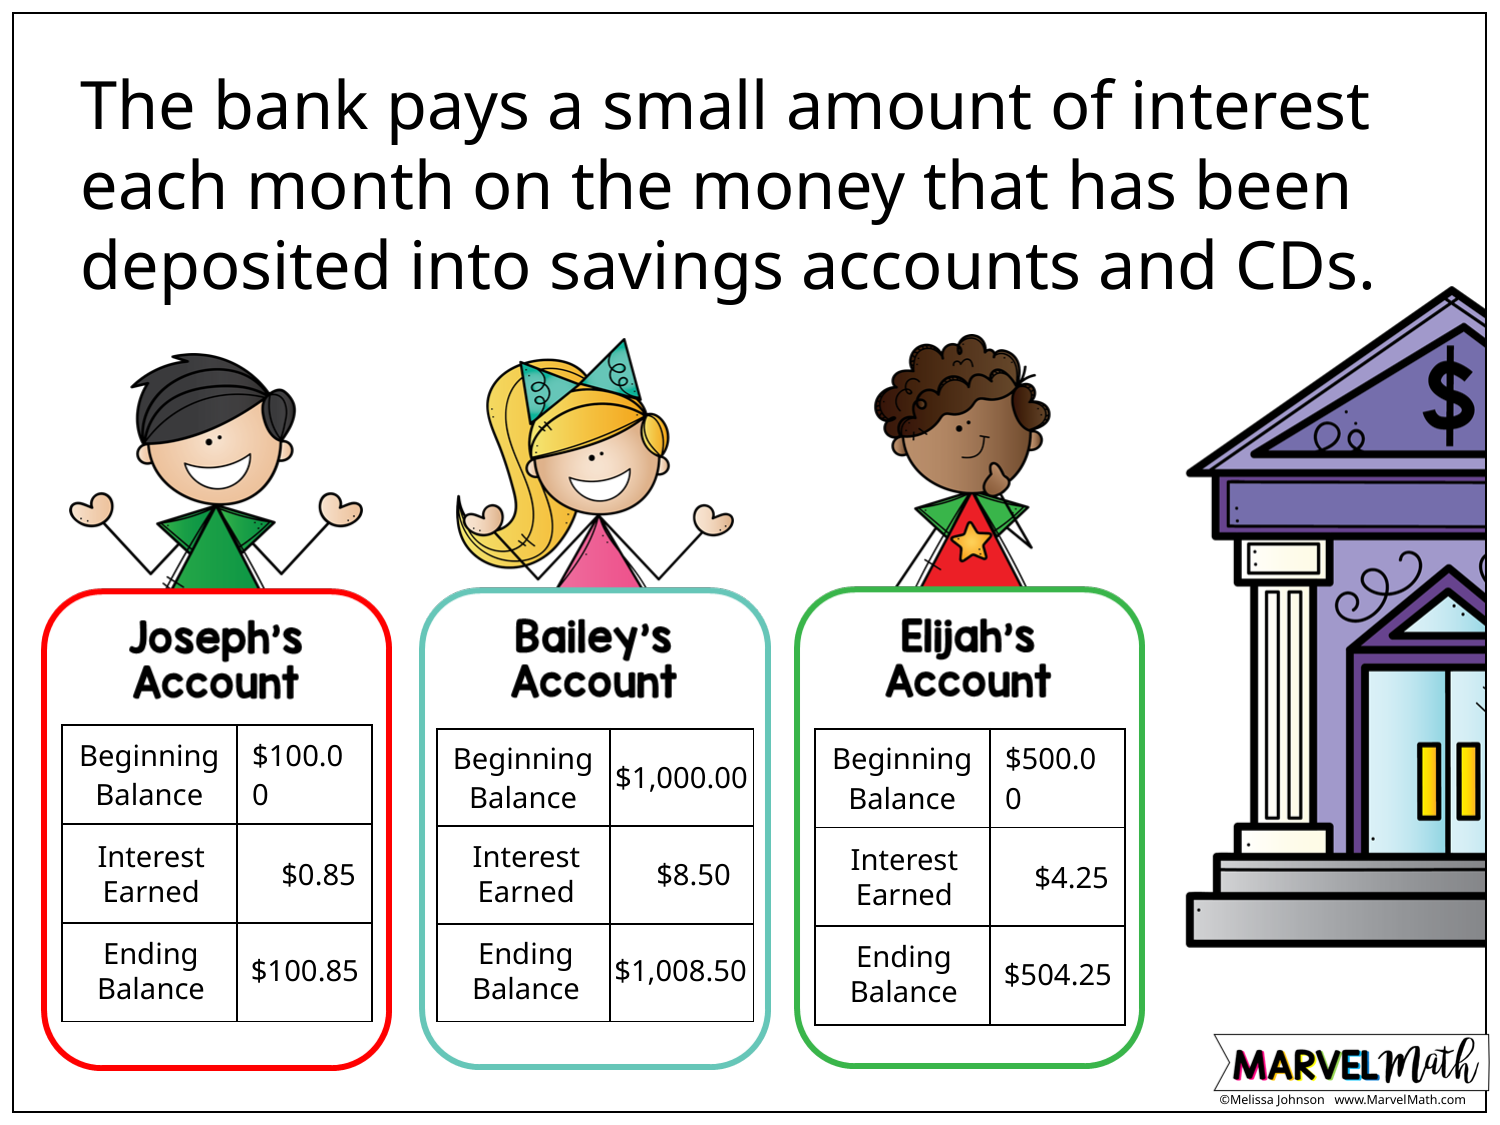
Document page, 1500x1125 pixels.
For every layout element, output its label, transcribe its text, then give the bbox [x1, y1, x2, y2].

text_box ©Melissa Johnson www.Marvel Math.com [1204, 1084, 1499, 1115]
picture [12, 12, 1493, 1113]
